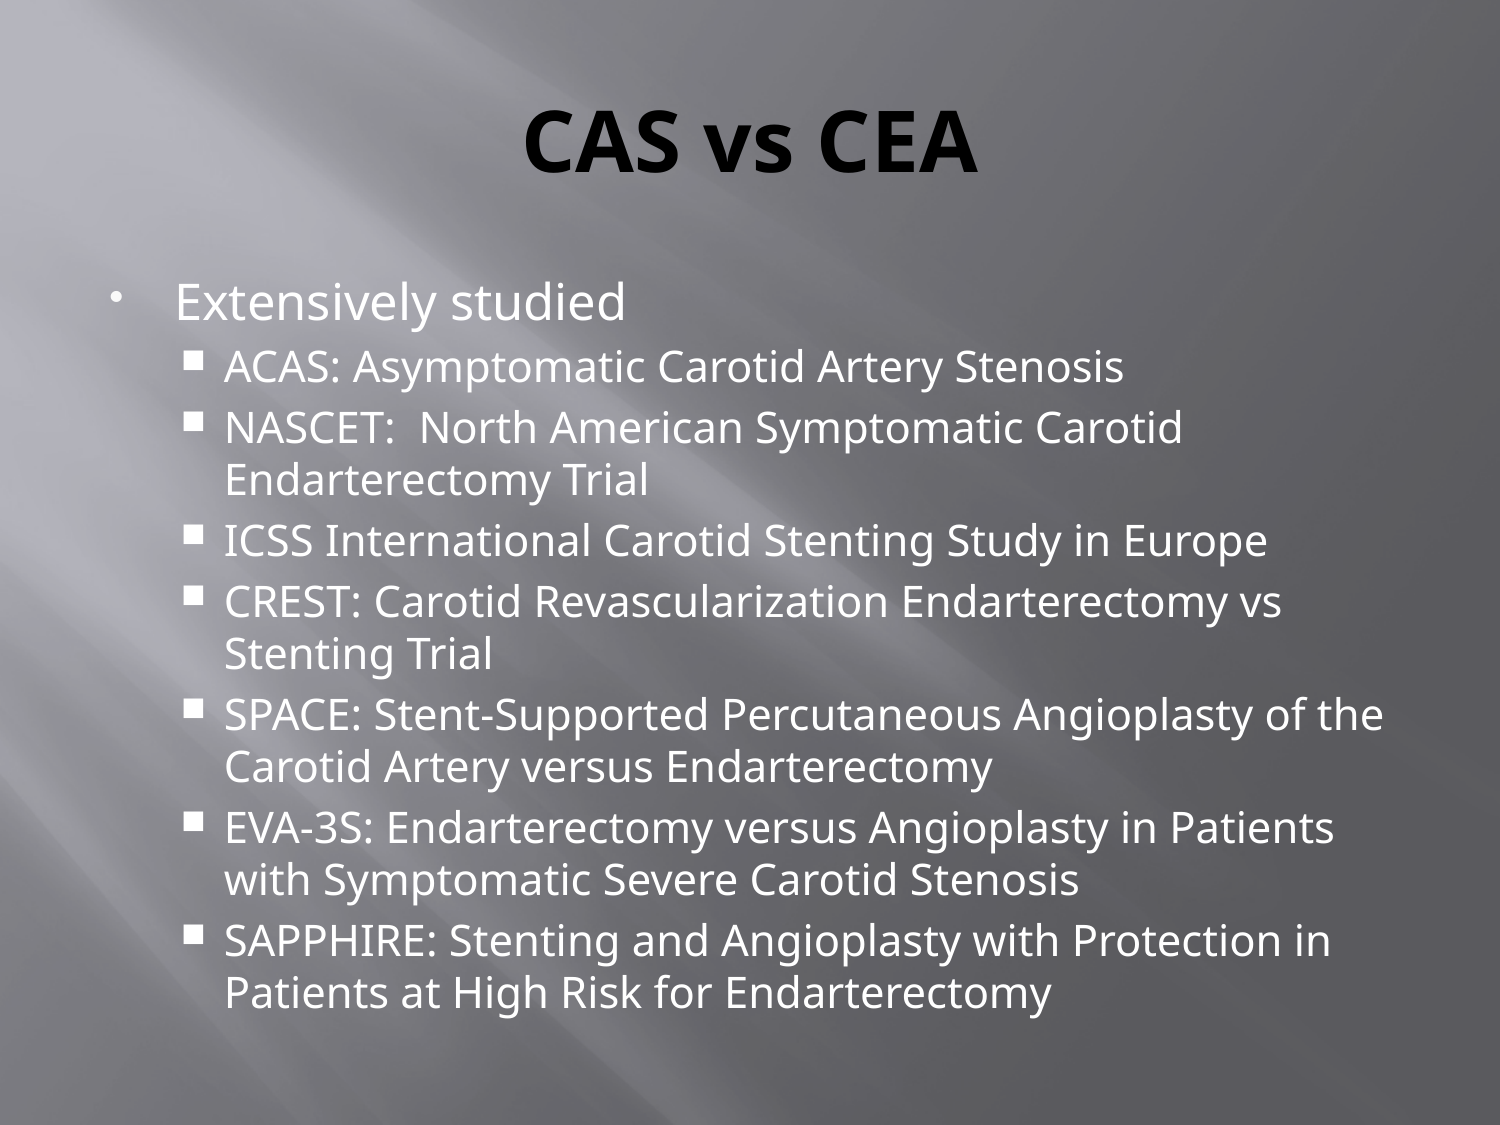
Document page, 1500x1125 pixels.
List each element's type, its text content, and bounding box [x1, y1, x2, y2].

list Extensively studied ACAS: Asymptomatic Carotid Artery Stenosis NASCET: North American Symptomatic Carotid Endarterectomy Trial ICSS International Carotid Stenting Study in Europe CREST: Carotid Revascularization Endarterectomy vs Stenting Trial SPACE: Stent-Supported Percutaneous Angioplasty of the Carotid Artery versus Endarterectomy EVA-3S: Endarterectomy versus Angioplasty in Patients with Symptomatic Severe Carotid Stenosis SAPPHIRE: Stenting and Angioplasty with Protection in Patients at High Risk for Endarterectomy [75, 262, 1425, 1035]
title CAS vs CEA [75, 45, 1425, 233]
